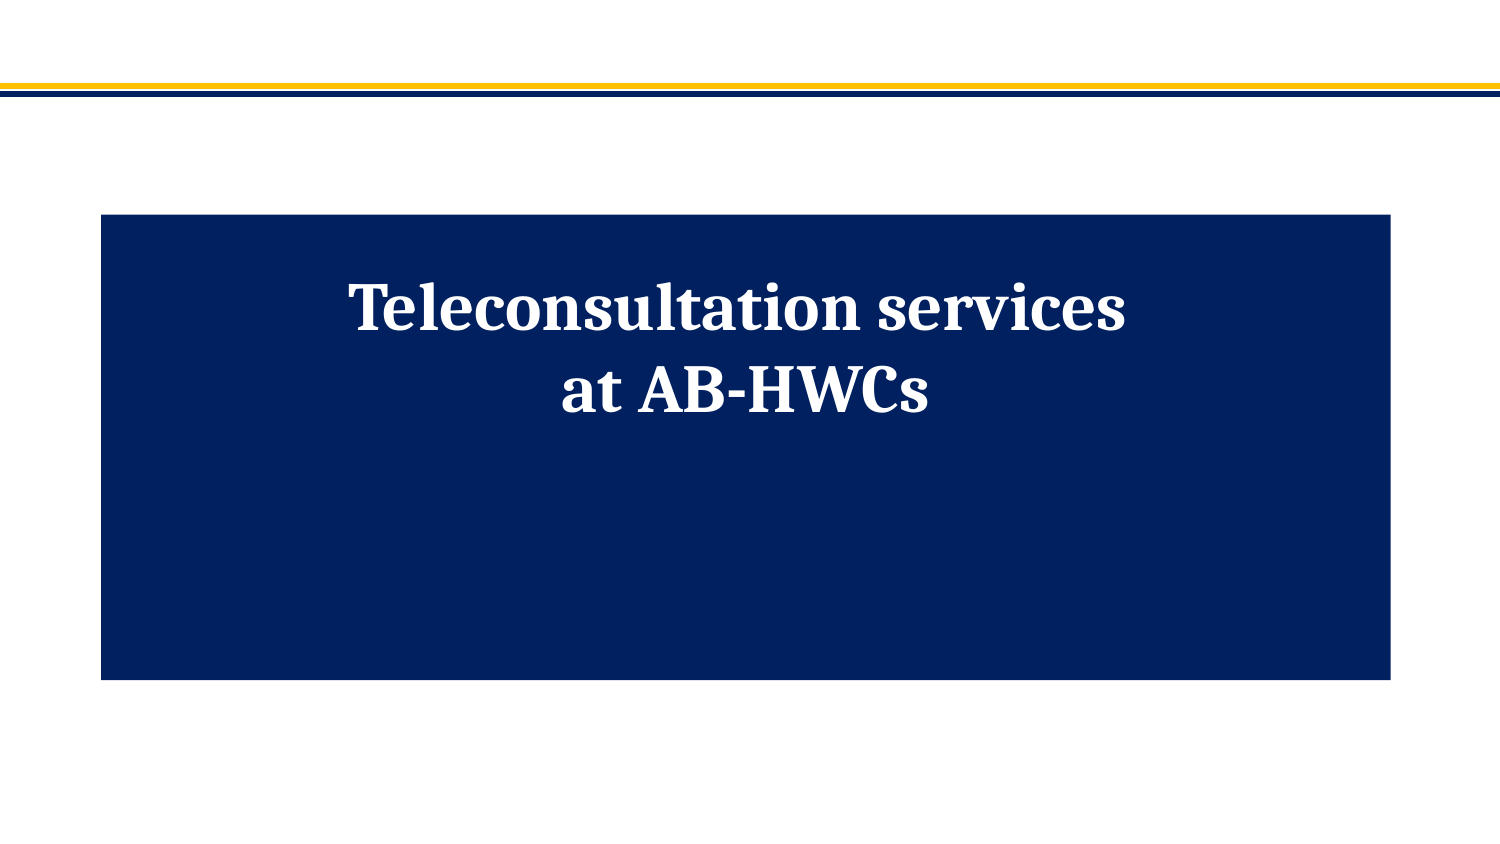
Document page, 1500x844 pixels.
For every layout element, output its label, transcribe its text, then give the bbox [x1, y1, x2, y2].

title Teleconsultation services at AB-HWCs [101, 214, 1391, 681]
